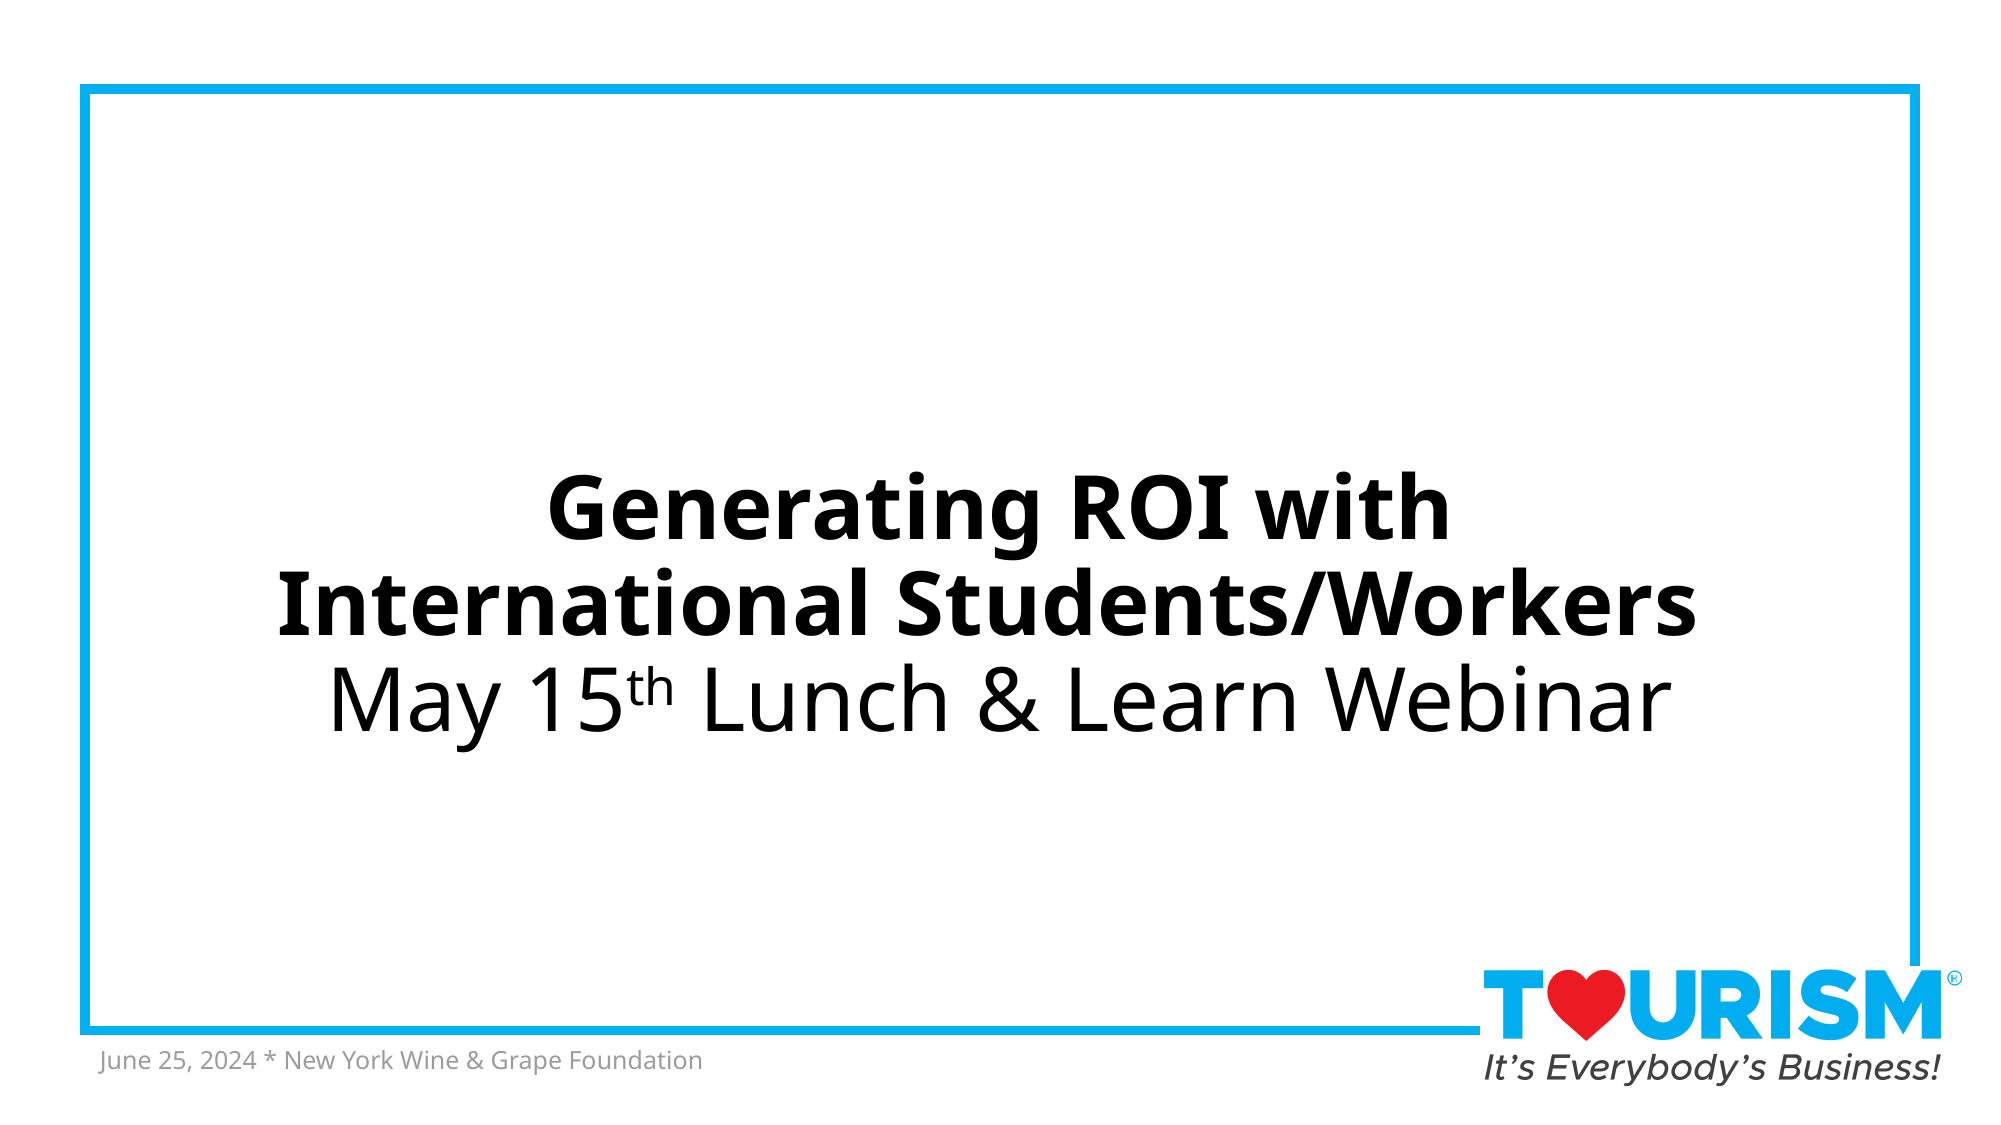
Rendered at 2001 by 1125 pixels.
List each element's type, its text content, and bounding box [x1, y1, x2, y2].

title Generating ROI with International Students/Workers May 15th Lunch & Learn Webinar [249, 366, 1750, 759]
picture [1480, 965, 1966, 1090]
footer June 25, 2024 * New York Wine & Grape Foundation [84, 1033, 1483, 1090]
